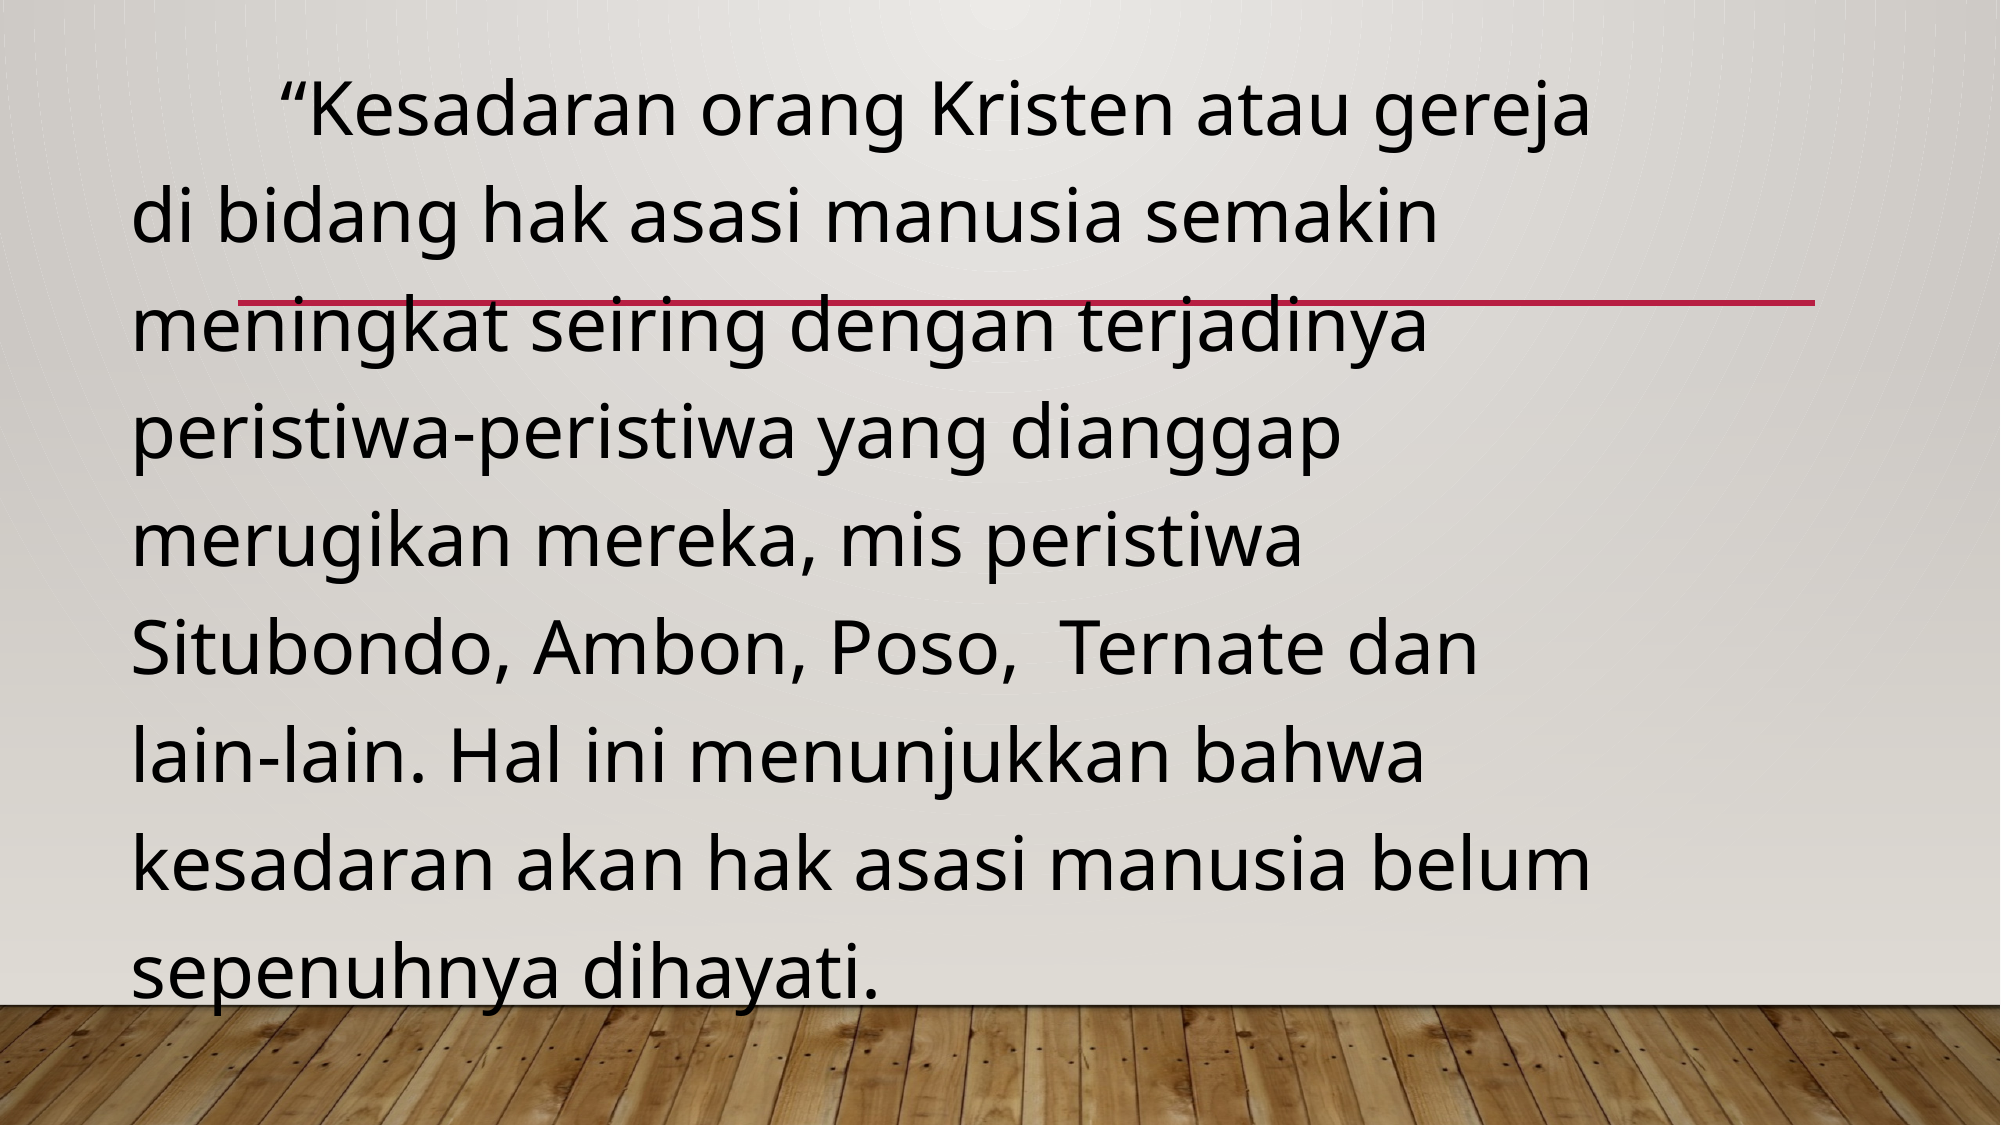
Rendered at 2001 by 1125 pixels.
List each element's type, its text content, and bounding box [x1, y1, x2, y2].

list “Kesadaran orang Kristen atau gereja di bidang hak asasi manusia semakin meningkat seiring dengan terjadinya peristiwa-peristiwa yang dianggap merugikan mereka, mis peristiwa Situbondo, Ambon, Poso, Ternate dan lain-lain. Hal ini menunjukkan bahwa kesadaran akan hak asasi manusia belum sepenuhnya dihayati. [115, 34, 1611, 1007]
picture [0, 1005, 2000, 1125]
